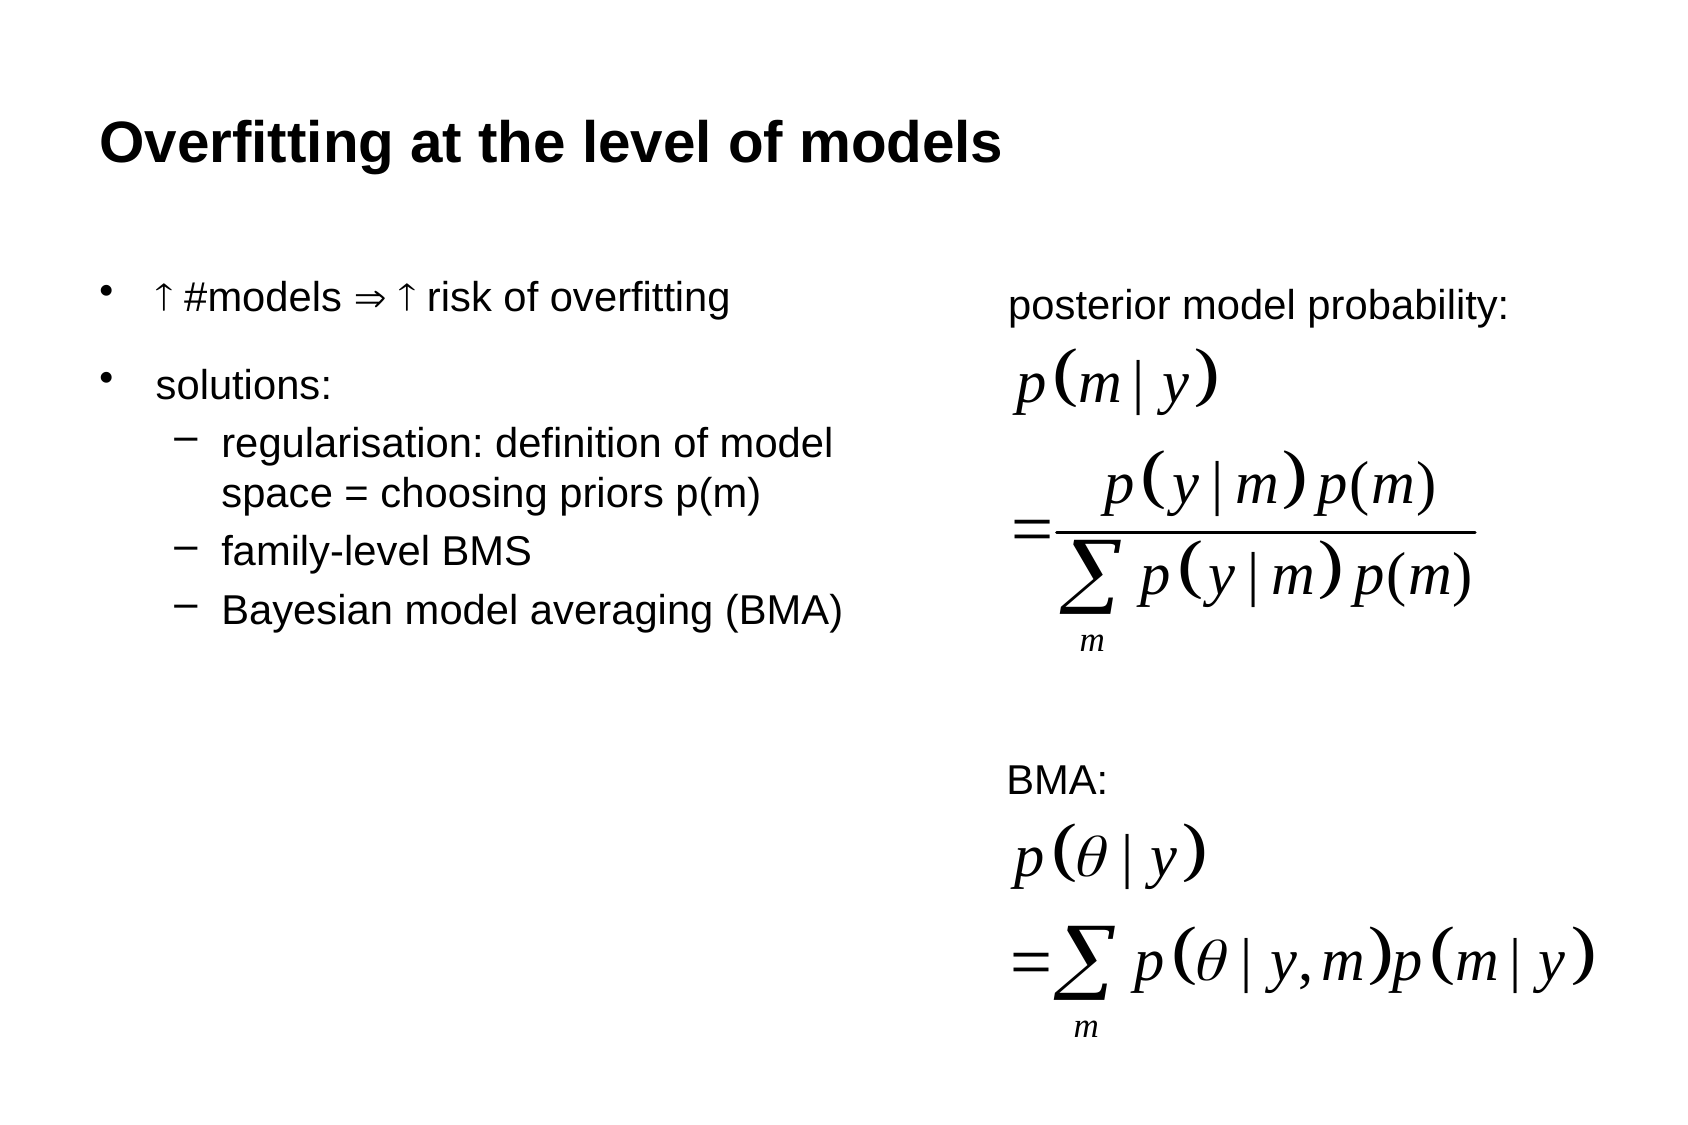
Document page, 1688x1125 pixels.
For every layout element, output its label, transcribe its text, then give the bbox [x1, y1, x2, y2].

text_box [997, 810, 1604, 1054]
text_box BMA: [991, 745, 1124, 811]
list  #models   risk of overfitting solutions: regularisation: definition of model space = choosing priors p(m) family-level BMS Bayesian model averaging (BMA) [84, 262, 901, 1006]
title Overfitting at the level of models [84, 44, 1604, 233]
text_box posterior model probability: [993, 270, 1525, 336]
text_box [998, 339, 1489, 664]
